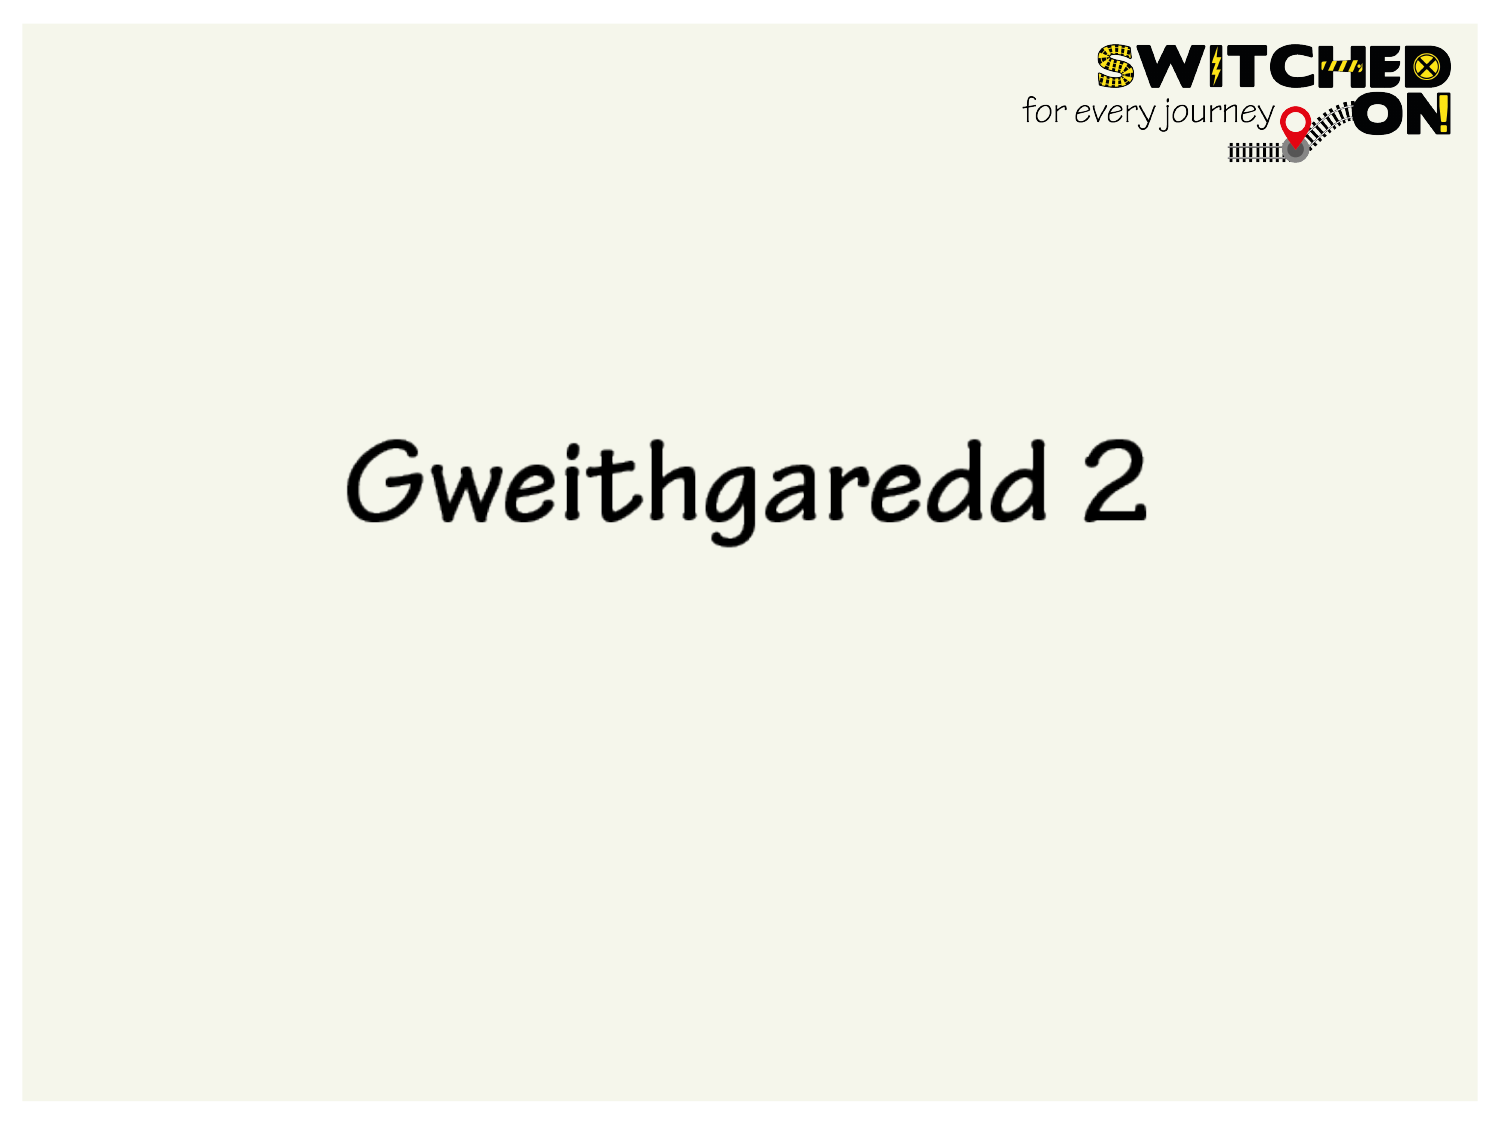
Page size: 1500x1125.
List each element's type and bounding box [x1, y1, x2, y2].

picture [250, 418, 1249, 560]
text_box [21, 23, 1479, 1102]
picture [1022, 44, 1451, 163]
